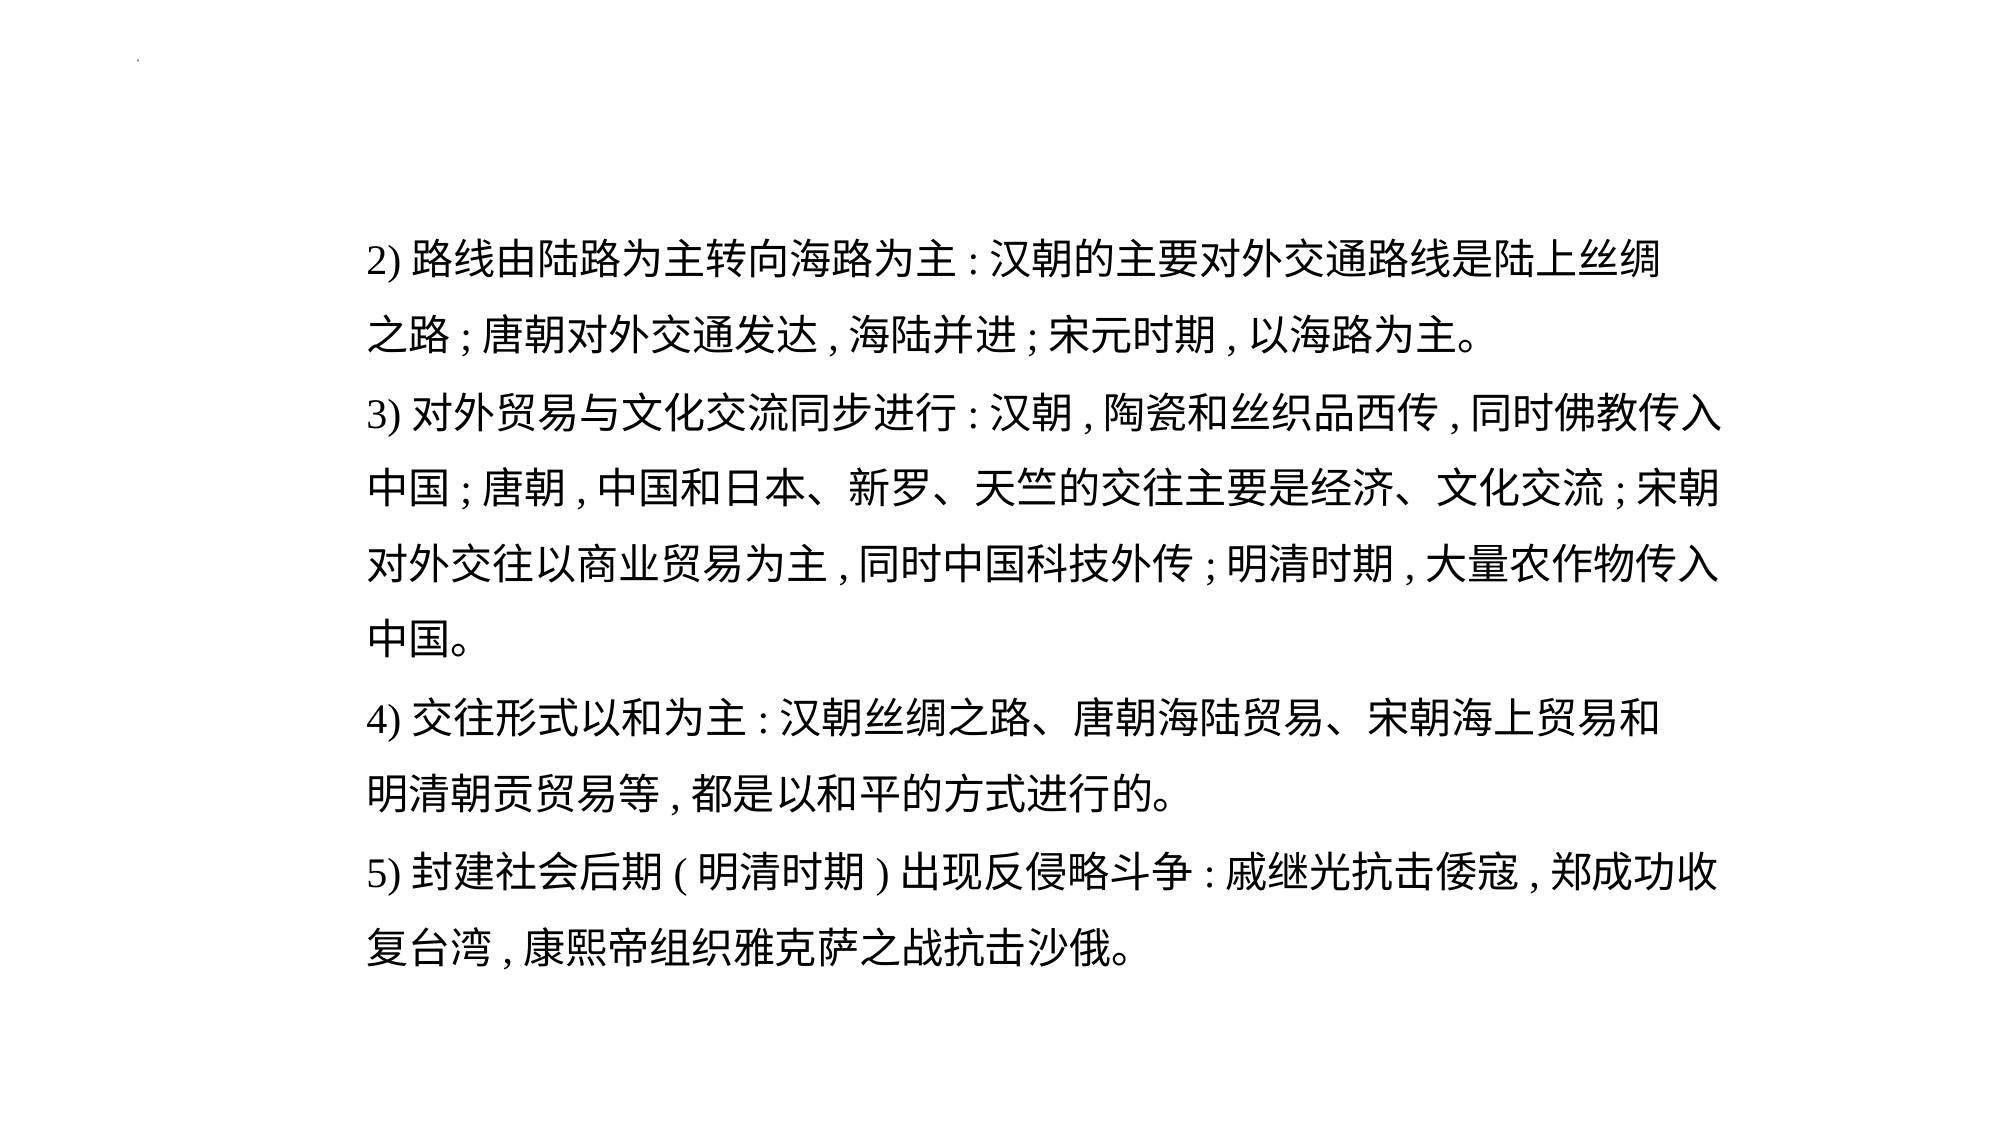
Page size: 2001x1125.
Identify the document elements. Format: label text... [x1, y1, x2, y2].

text_box 2)路线由陆路为主转向海路为主:汉朝的主要对外交通路线是陆上丝绸 之路;唐朝对外交通发达,海陆并进;宋元时期,以海路为主。 3)对外贸易与文化交流同步进行:汉朝,陶瓷和丝织品西传,同时佛教传入 中国;唐朝,中国和日本、新罗、天竺的交往主要是经济、文化交流;宋朝 对外交往以商业贸易为主,同时中国科技外传;明清时期,大量农作物传入 中国。 4)交往形式以和为主:汉朝丝绸之路、唐朝海陆贸易、宋朝海上贸易和 明清朝贡贸易等,都是以和平的方式进行的。 5)封建社会后期(明清时期)出现反侵略斗争:戚继光抗击倭寇,郑成功收 复台湾,康熙帝组织雅克萨之战抗击沙俄。 [366, 207, 1735, 972]
